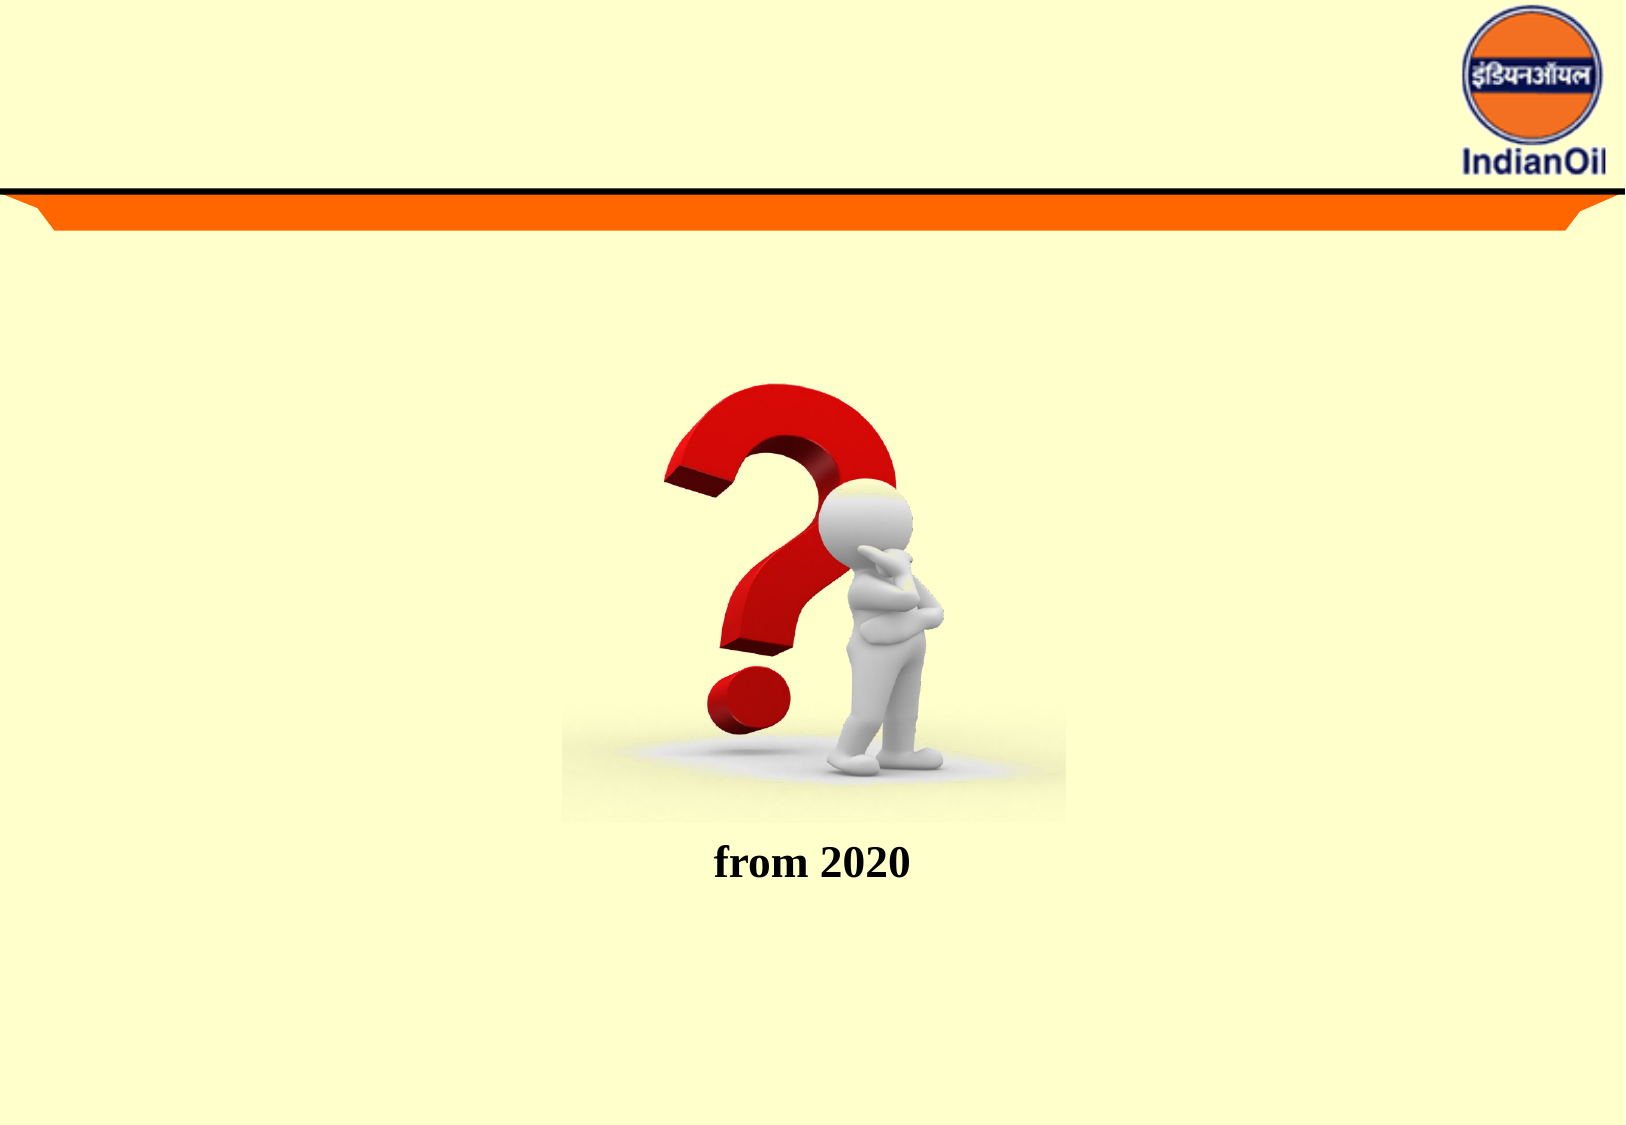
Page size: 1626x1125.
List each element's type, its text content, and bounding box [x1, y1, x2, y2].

picture [561, 358, 1066, 823]
list from 2020 [121, 407, 1504, 898]
picture [1448, 0, 1625, 186]
